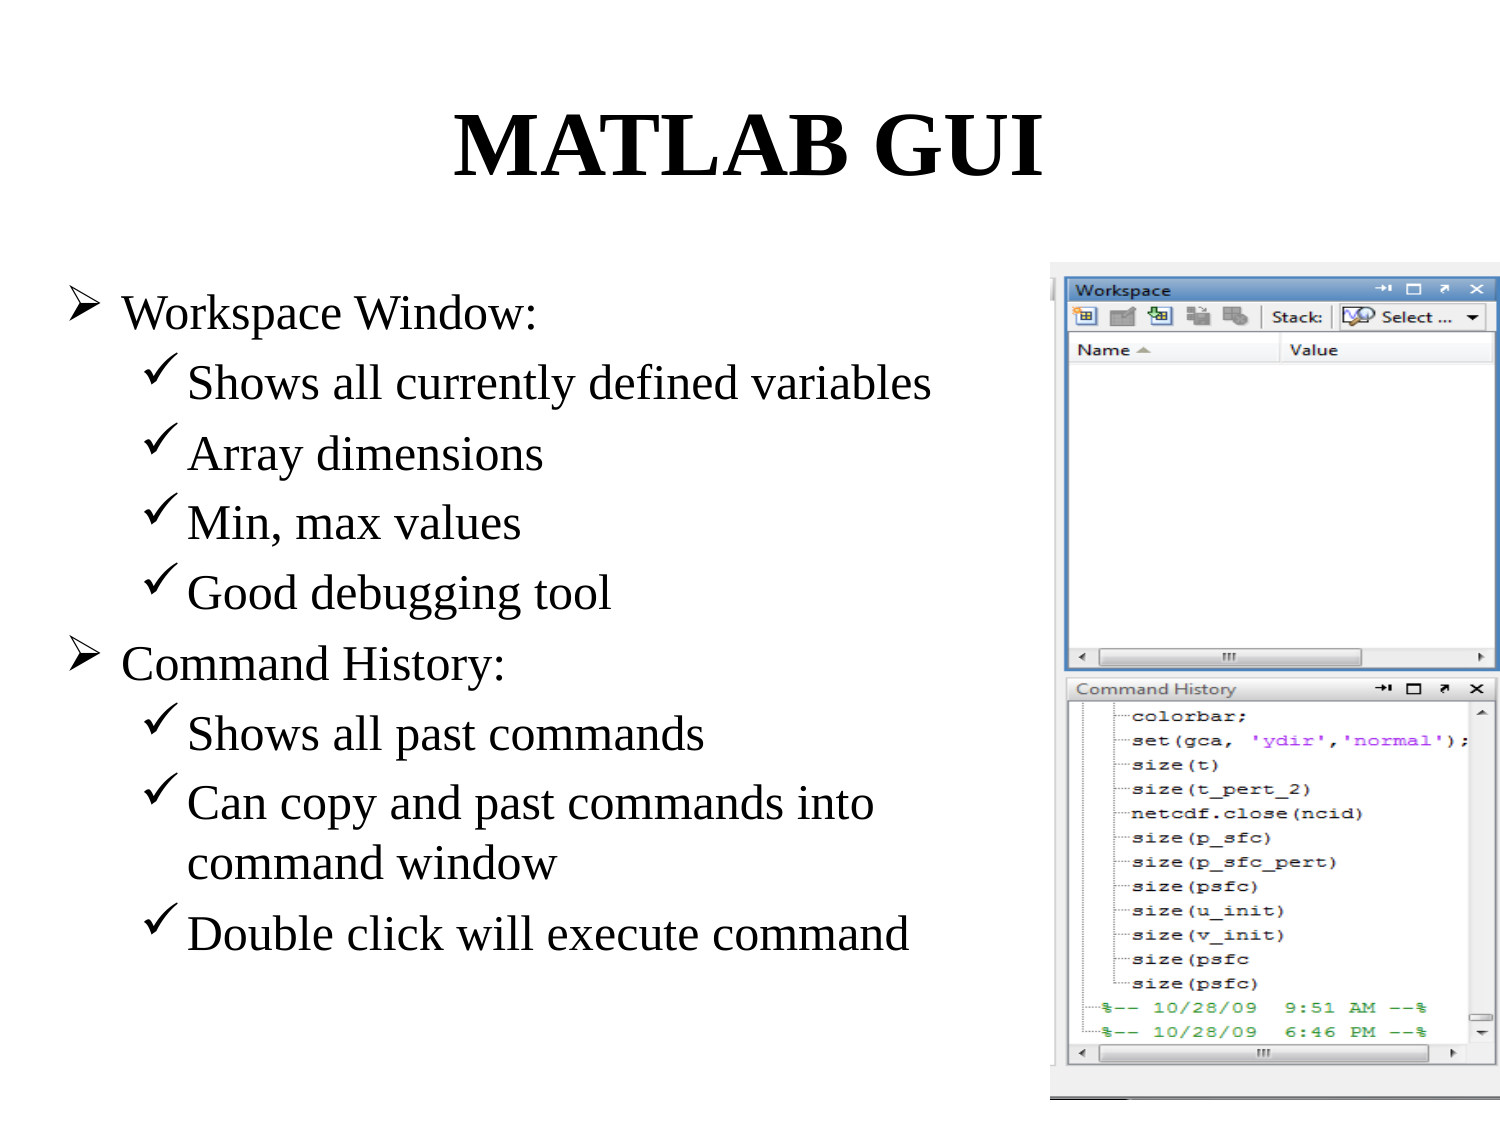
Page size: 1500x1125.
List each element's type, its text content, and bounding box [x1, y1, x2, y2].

title MATLAB GUI [75, 45, 1425, 233]
picture [1049, 262, 1500, 1101]
list Workspace Window: Shows all currently defined variables Array dimensions Min, max values Good debugging tool Command History: Shows all past commands Can copy and past commands into command window Double click will execute command [50, 272, 1025, 1015]
